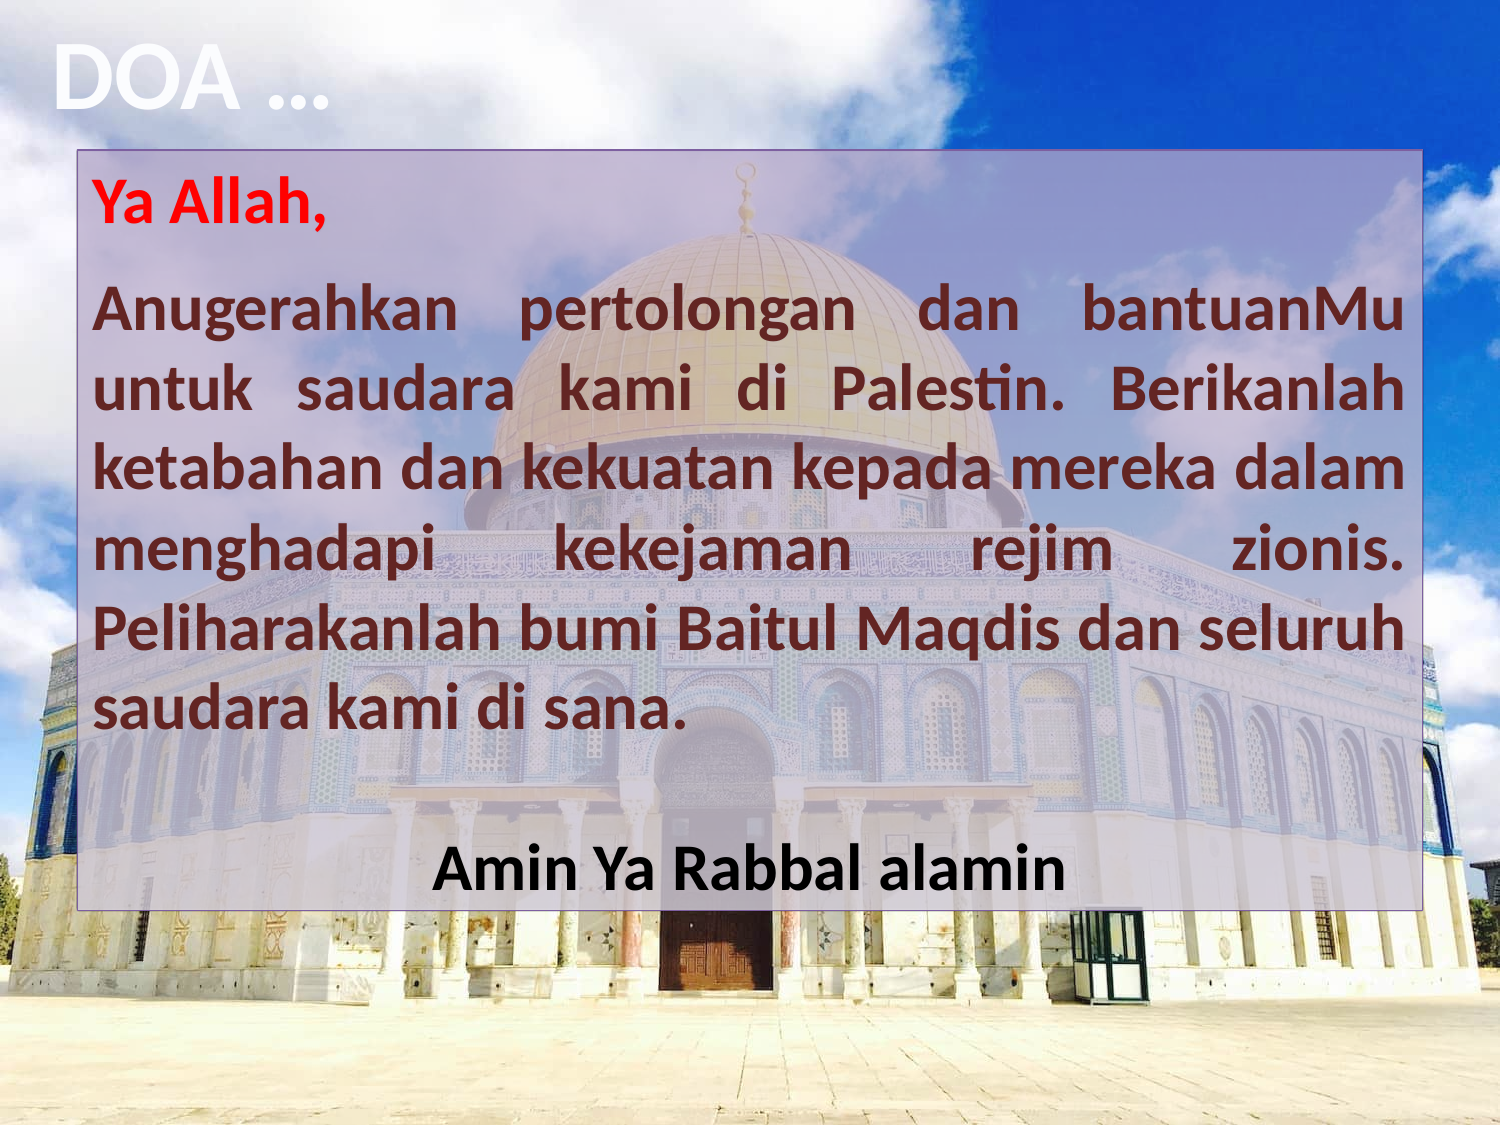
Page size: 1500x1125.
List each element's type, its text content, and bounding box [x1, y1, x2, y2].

picture [0, 0, 1500, 1125]
text_box Ya Allah, Anugerahkan pertolongan dan bantuanMu untuk saudara kami di Palestin. Berikanlah ketabahan dan kekuatan kepada mereka dalam menghadapi kekejaman rejim zionis. Peliharakanlah bumi Baitul Maqdis dan seluruh saudara kami di sana. Amin Ya Rabbal alamin [77, 149, 1423, 911]
text_box DOA … [24, 1, 363, 137]
